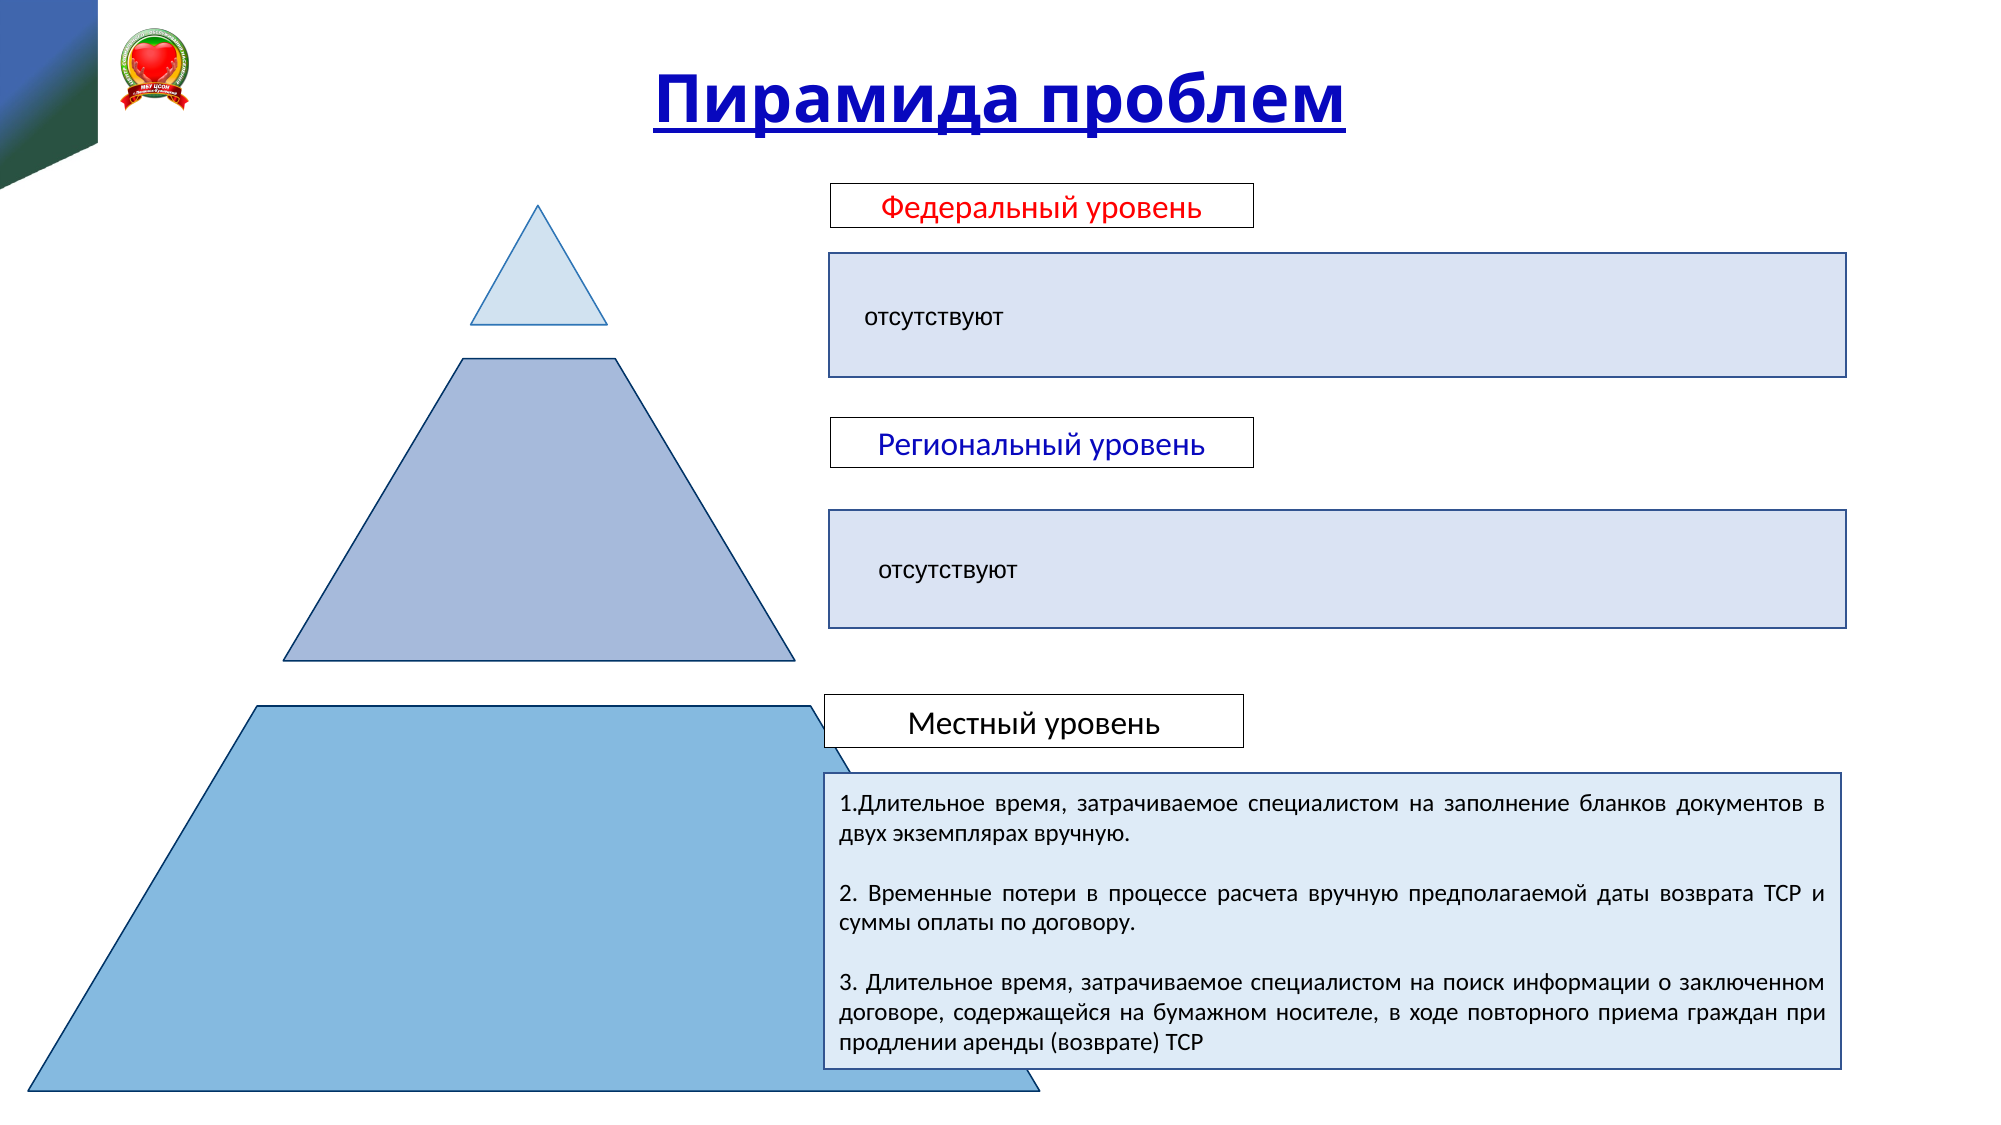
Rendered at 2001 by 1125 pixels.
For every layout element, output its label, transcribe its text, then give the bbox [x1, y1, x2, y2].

picture [119, 27, 189, 111]
text_box 1.Длительное время, затрачиваемое специалистом на заполнение бланков документов в двух экземплярах вручную. 2. Временные потери в процессе расчета вручную предполагаемой даты возврата ТСР и суммы оплаты по договору. 3. Длительное время, затрачиваемое специалистом на поиск информации о заключенном договоре, содержащейся на бумажном носителе, в ходе повторного приема граждан при продлении аренды (возврате) ТСР [823, 772, 1842, 1070]
text_box [27, 706, 1040, 1092]
text_box отсутствуют [828, 252, 1847, 378]
text_box Местный уровень [823, 693, 1244, 749]
text_box Федеральный уровень [829, 182, 1254, 228]
text_box [283, 358, 796, 661]
text_box [154, 358, 1846, 734]
picture [0, 0, 98, 191]
text_box отсутствуют [828, 509, 1847, 629]
text_box [470, 205, 608, 325]
text_box Пирамида проблем [131, 48, 1869, 204]
text_box Региональный уровень [829, 416, 1254, 468]
